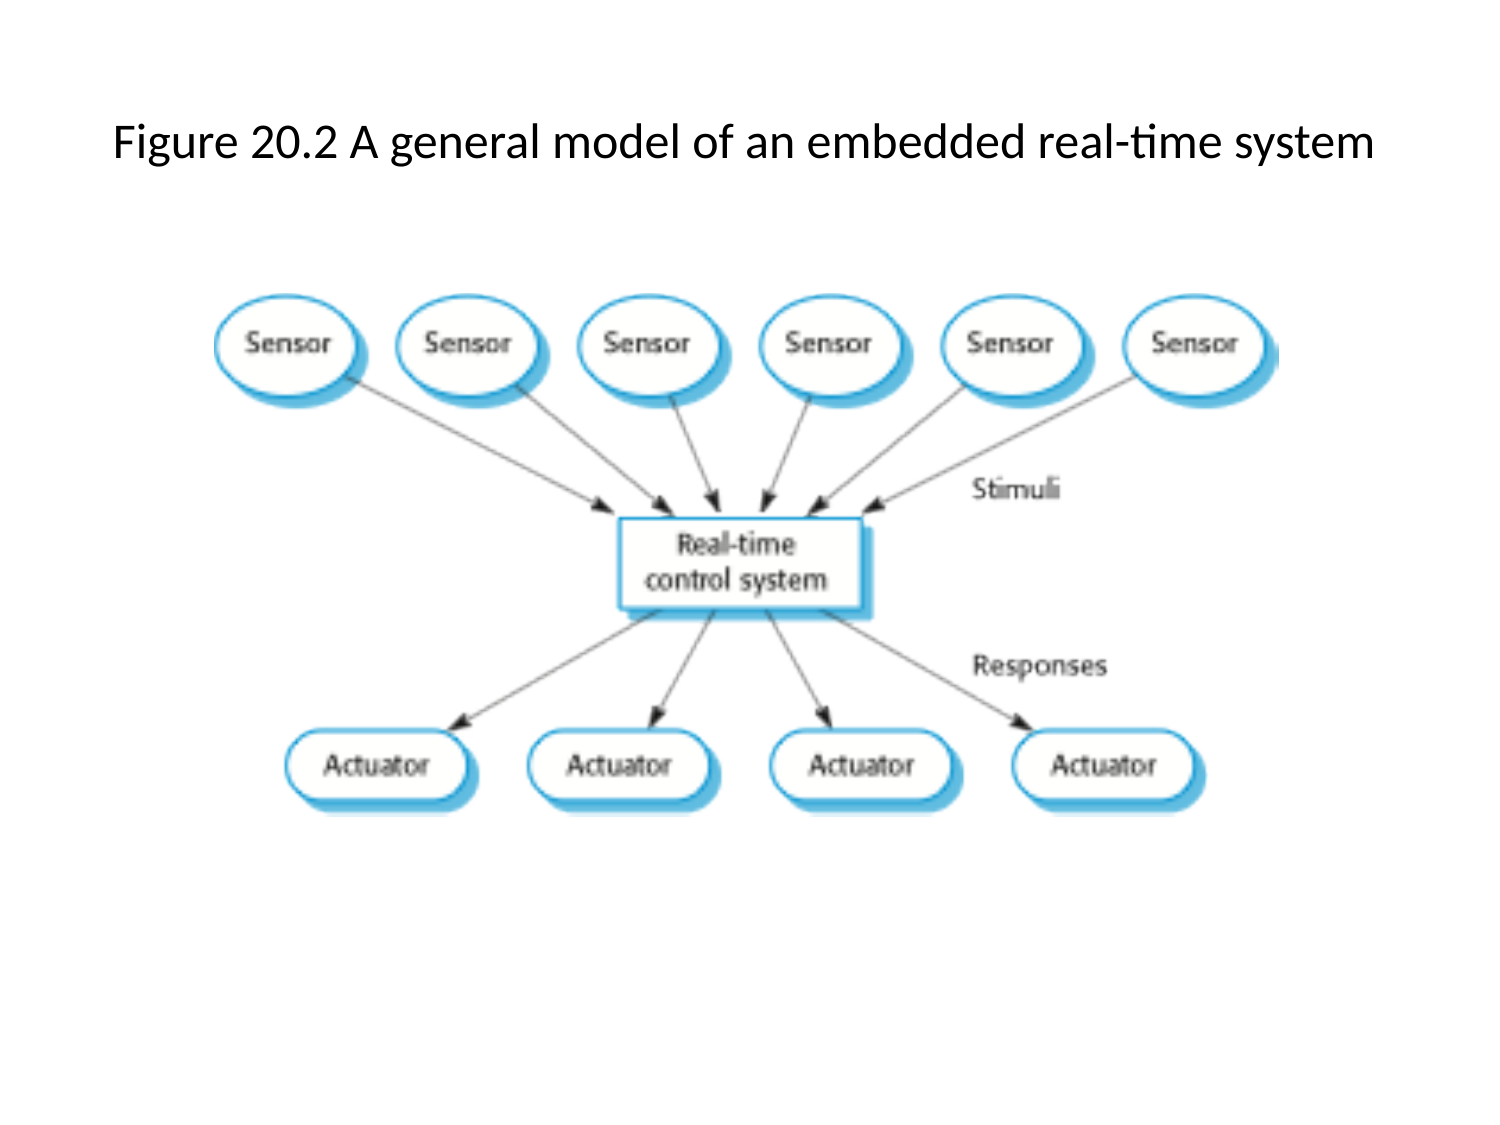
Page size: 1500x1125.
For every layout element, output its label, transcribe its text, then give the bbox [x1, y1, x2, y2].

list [214, 262, 1280, 849]
title Figure 20.2 A general model of an embedded real-time system [75, 45, 1425, 233]
